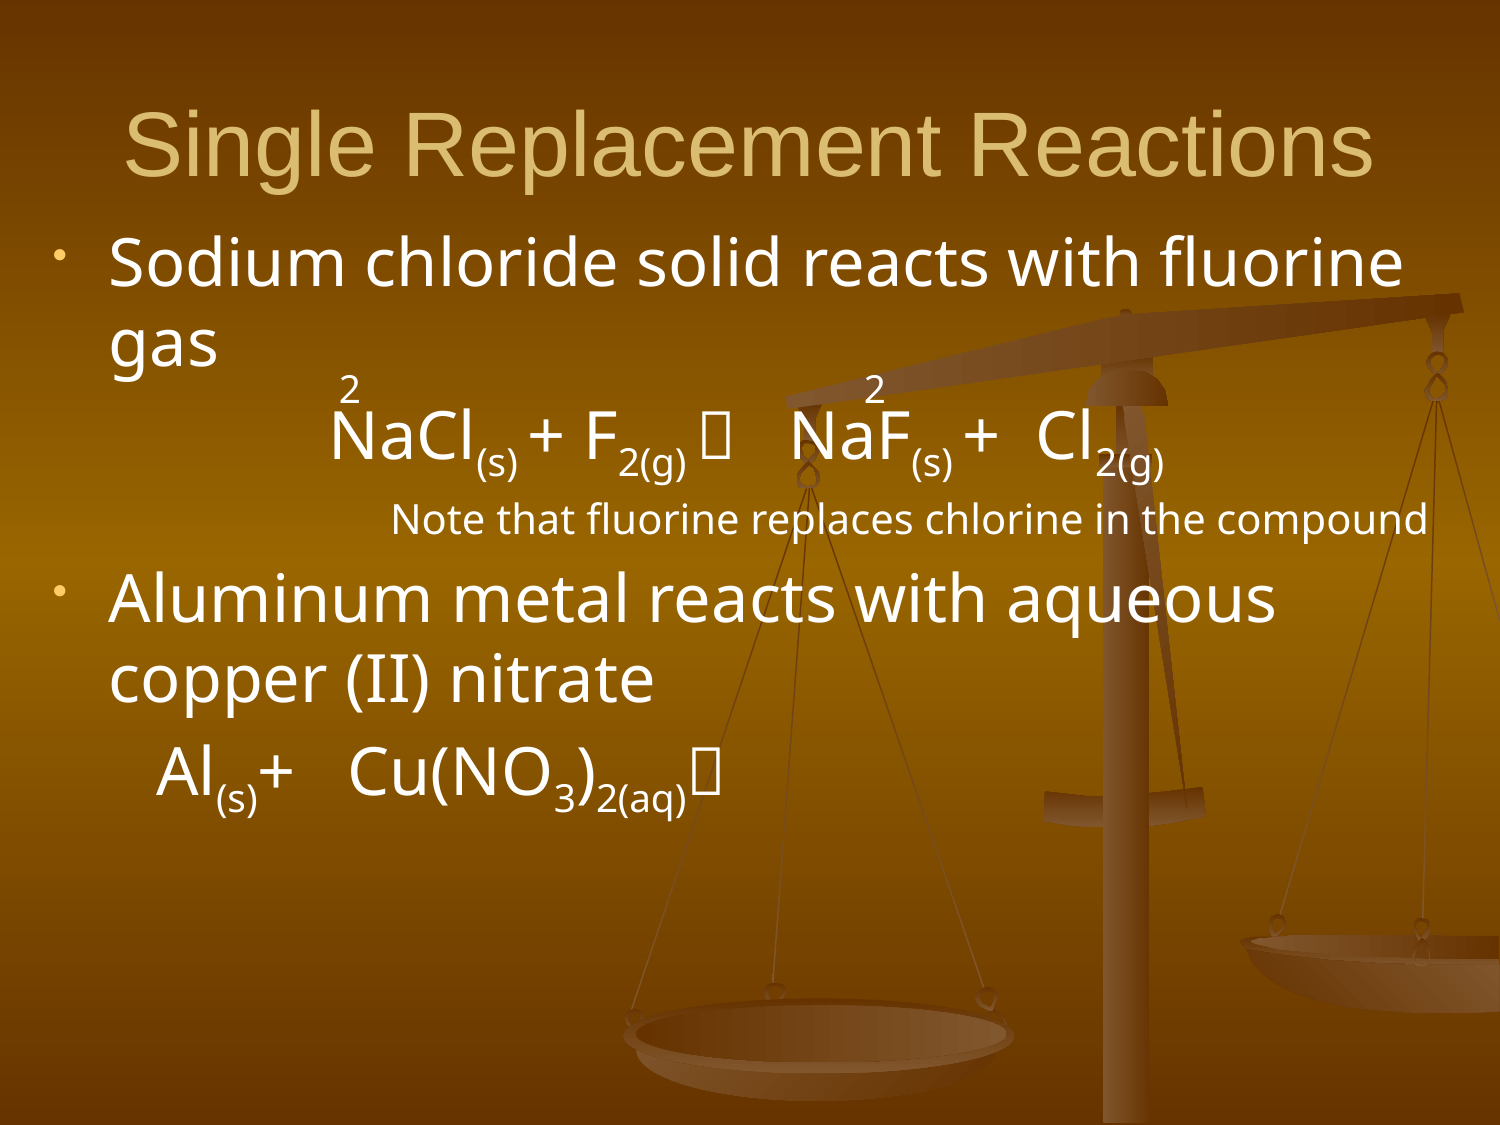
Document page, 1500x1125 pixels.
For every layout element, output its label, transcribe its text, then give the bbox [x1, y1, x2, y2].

text_box 2 [312, 312, 388, 419]
list Sodium chloride solid reacts with fluorine gas NaCl(s) + F2(g)  NaF(s) + Cl2(g) Note that fluorine replaces chlorine in the compound Aluminum metal reacts with aqueous copper (II) nitrate Al(s)+ Cu(NO3)2(aq) [37, 212, 1475, 775]
title Single Replacement Reactions [75, 45, 1425, 212]
text_box 2 [825, 312, 925, 419]
